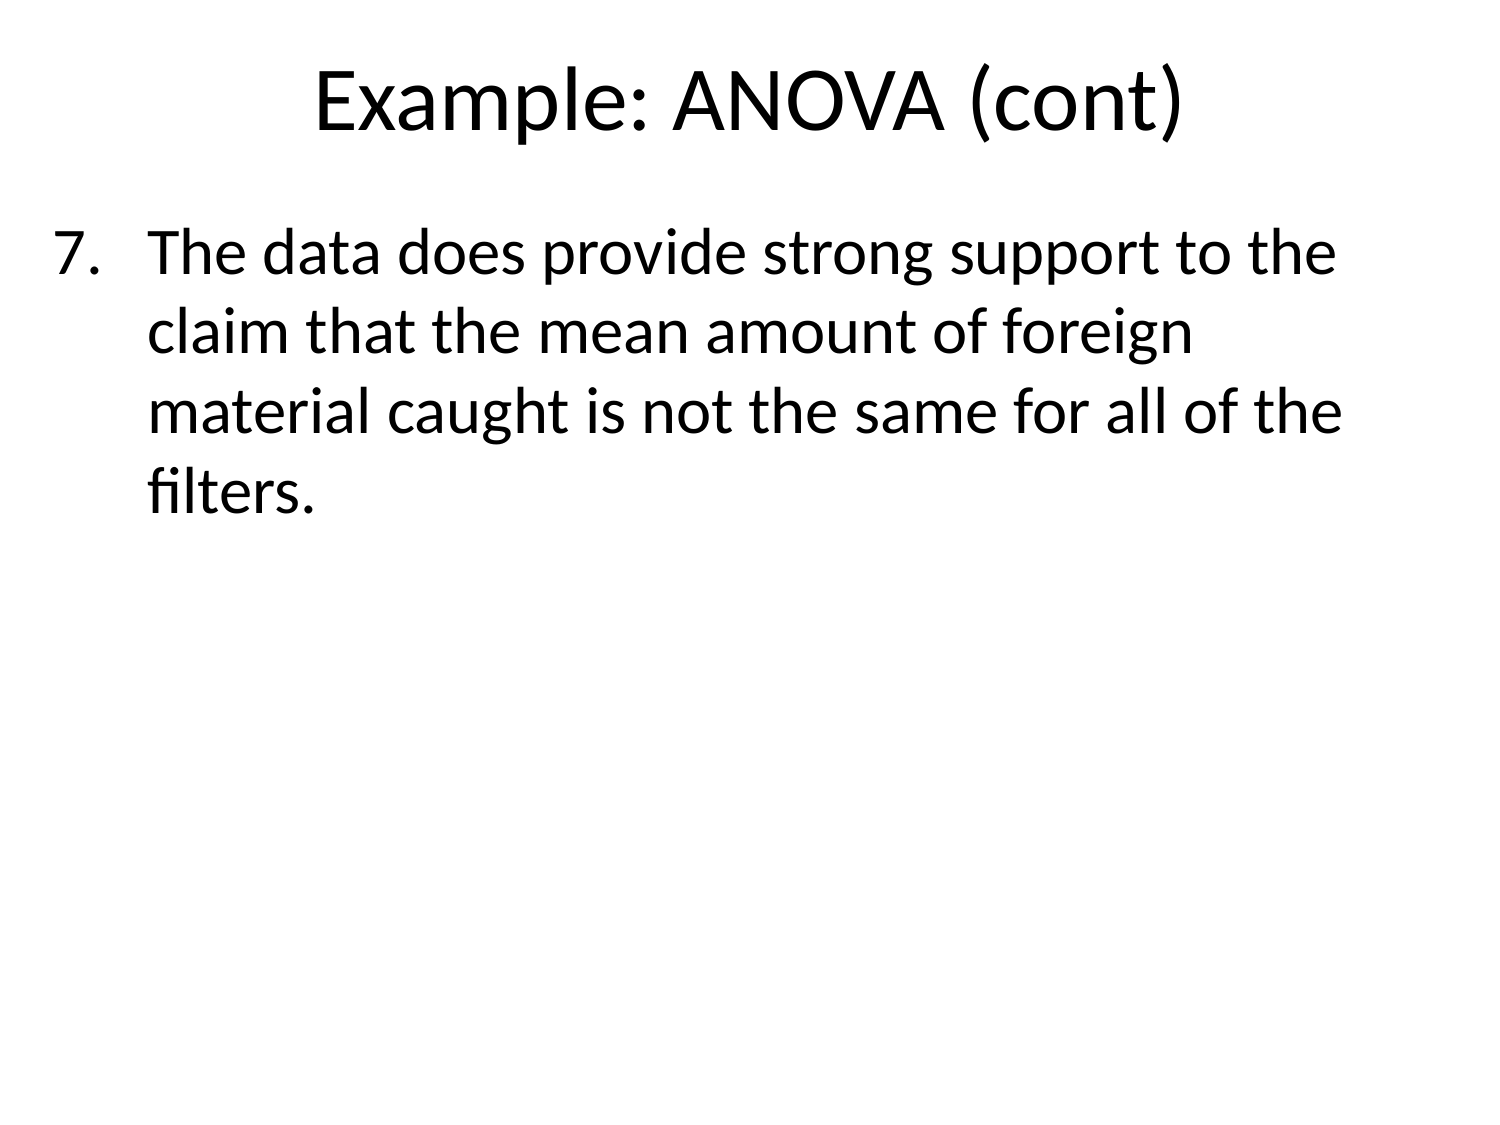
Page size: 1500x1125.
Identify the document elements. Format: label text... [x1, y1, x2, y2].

text_box The data does provide strong support to the claim that the mean amount of foreign material caught is not the same for all of the filters. [37, 200, 1438, 605]
title Example: ANOVA (cont) [75, 0, 1425, 188]
